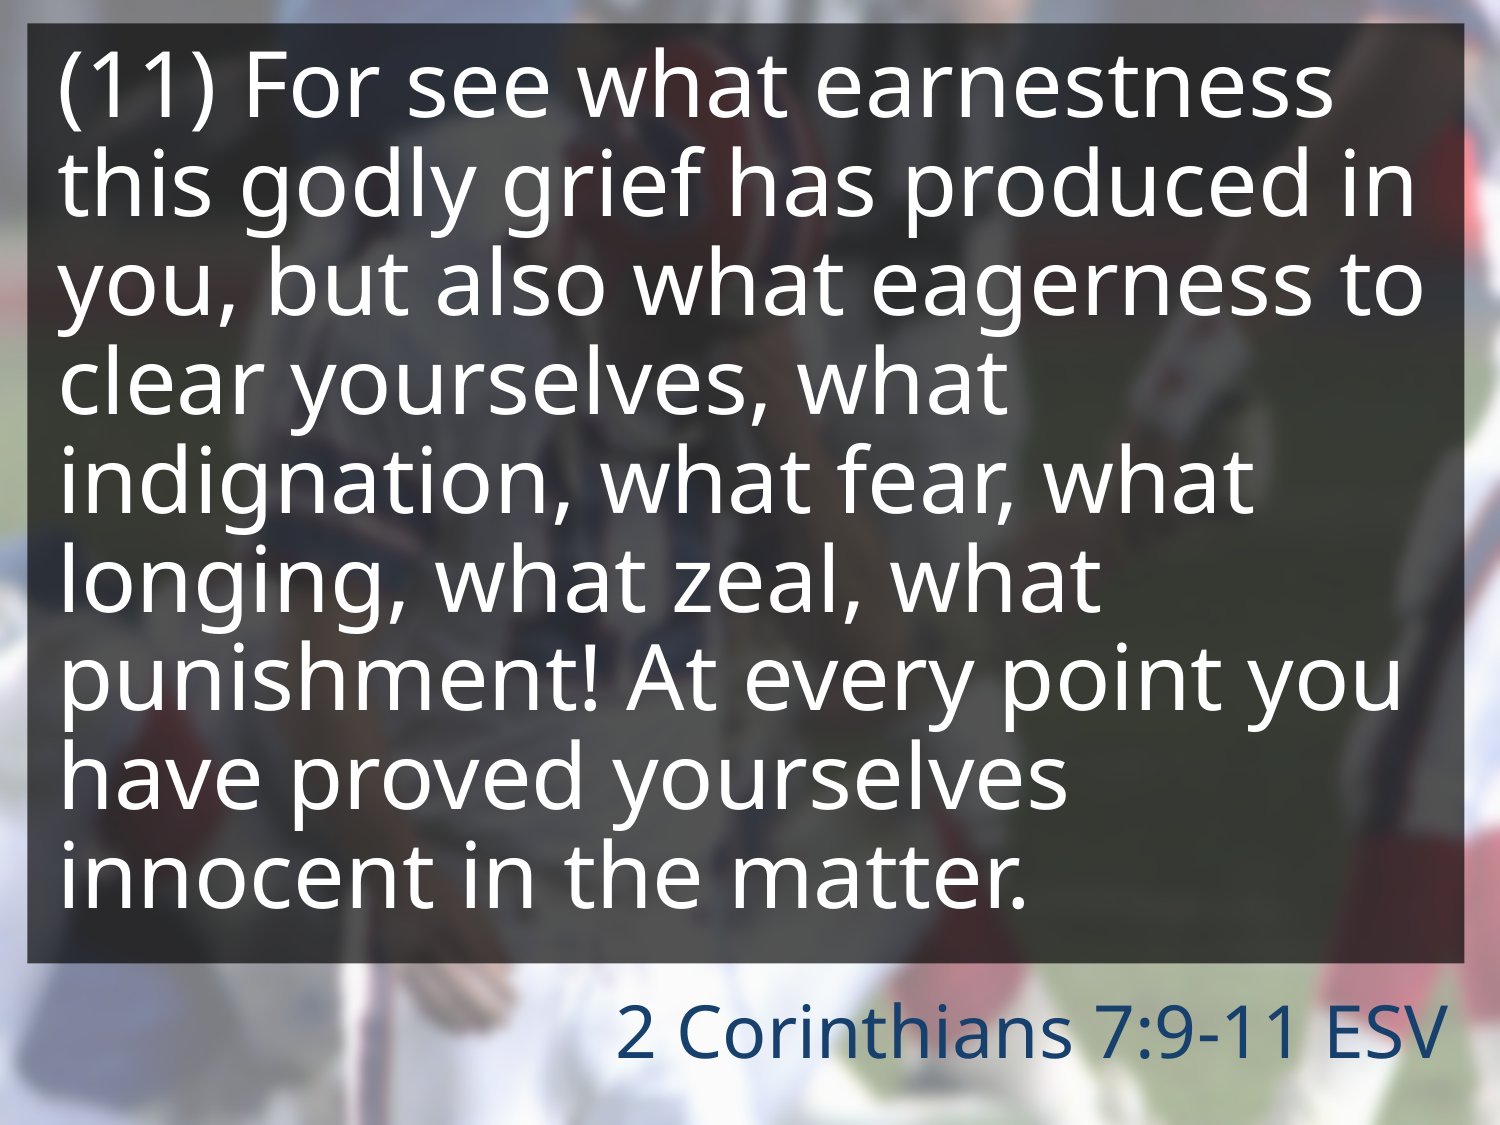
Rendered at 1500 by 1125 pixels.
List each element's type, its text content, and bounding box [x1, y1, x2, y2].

picture [0, 0, 1500, 1125]
title 2 Corinthians 7:9-11 ESV [396, 964, 1465, 1106]
list (11) For see what earnestness this godly grief has produced in you, but also what eagerness to clear yourselves, what indignation, what fear, what longing, what zeal, what punishment! At every point you have proved yourselves innocent in the matter. [27, 23, 1465, 964]
